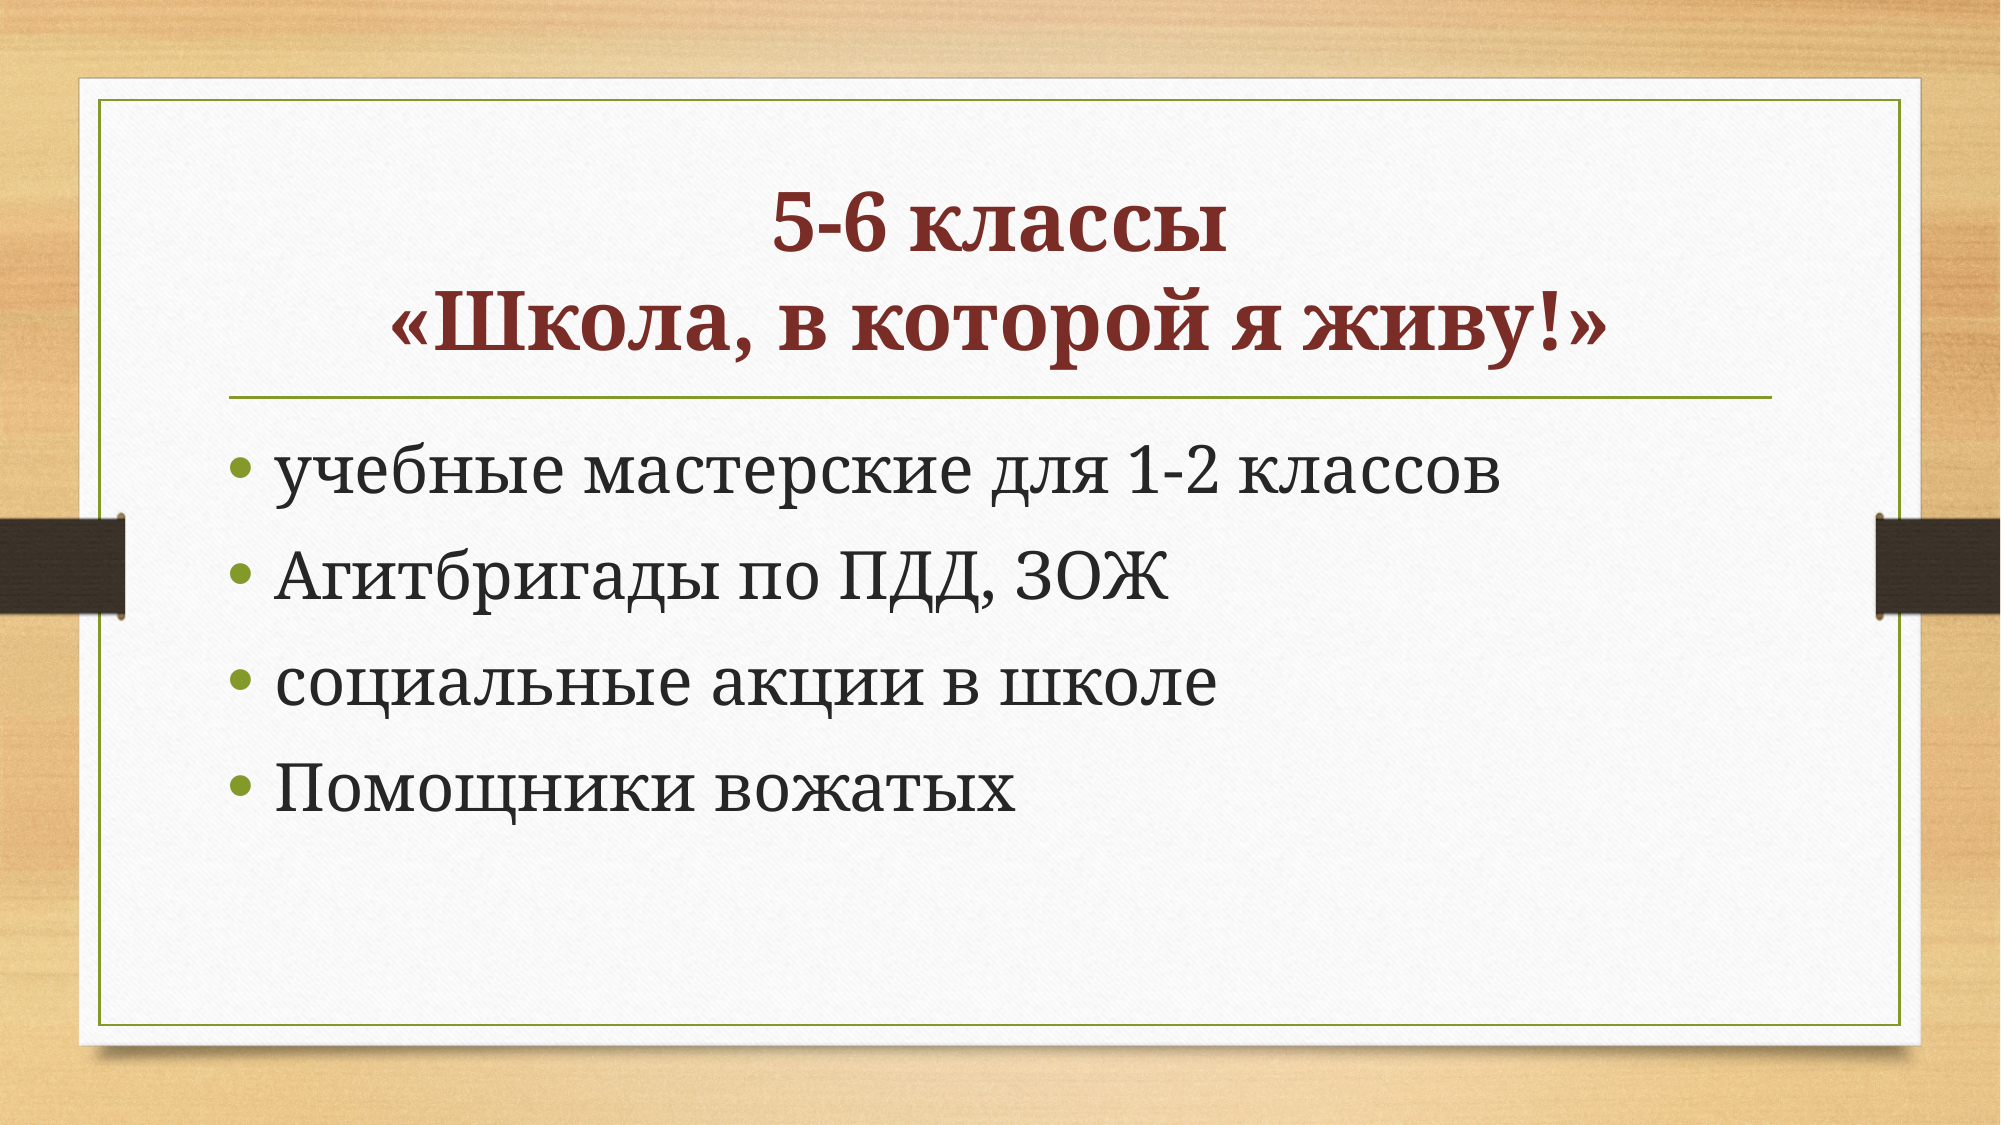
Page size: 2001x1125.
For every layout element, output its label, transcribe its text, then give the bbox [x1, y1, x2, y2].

list учебные мастерские для 1-2 классов Агитбригады по ПДД, ЗОЖ социальные акции в школе Помощники вожатых [212, 419, 1788, 964]
title 5-6 классы «Школа, в которой я живу!» [212, 161, 1788, 375]
picture [0, 0, 2001, 1125]
